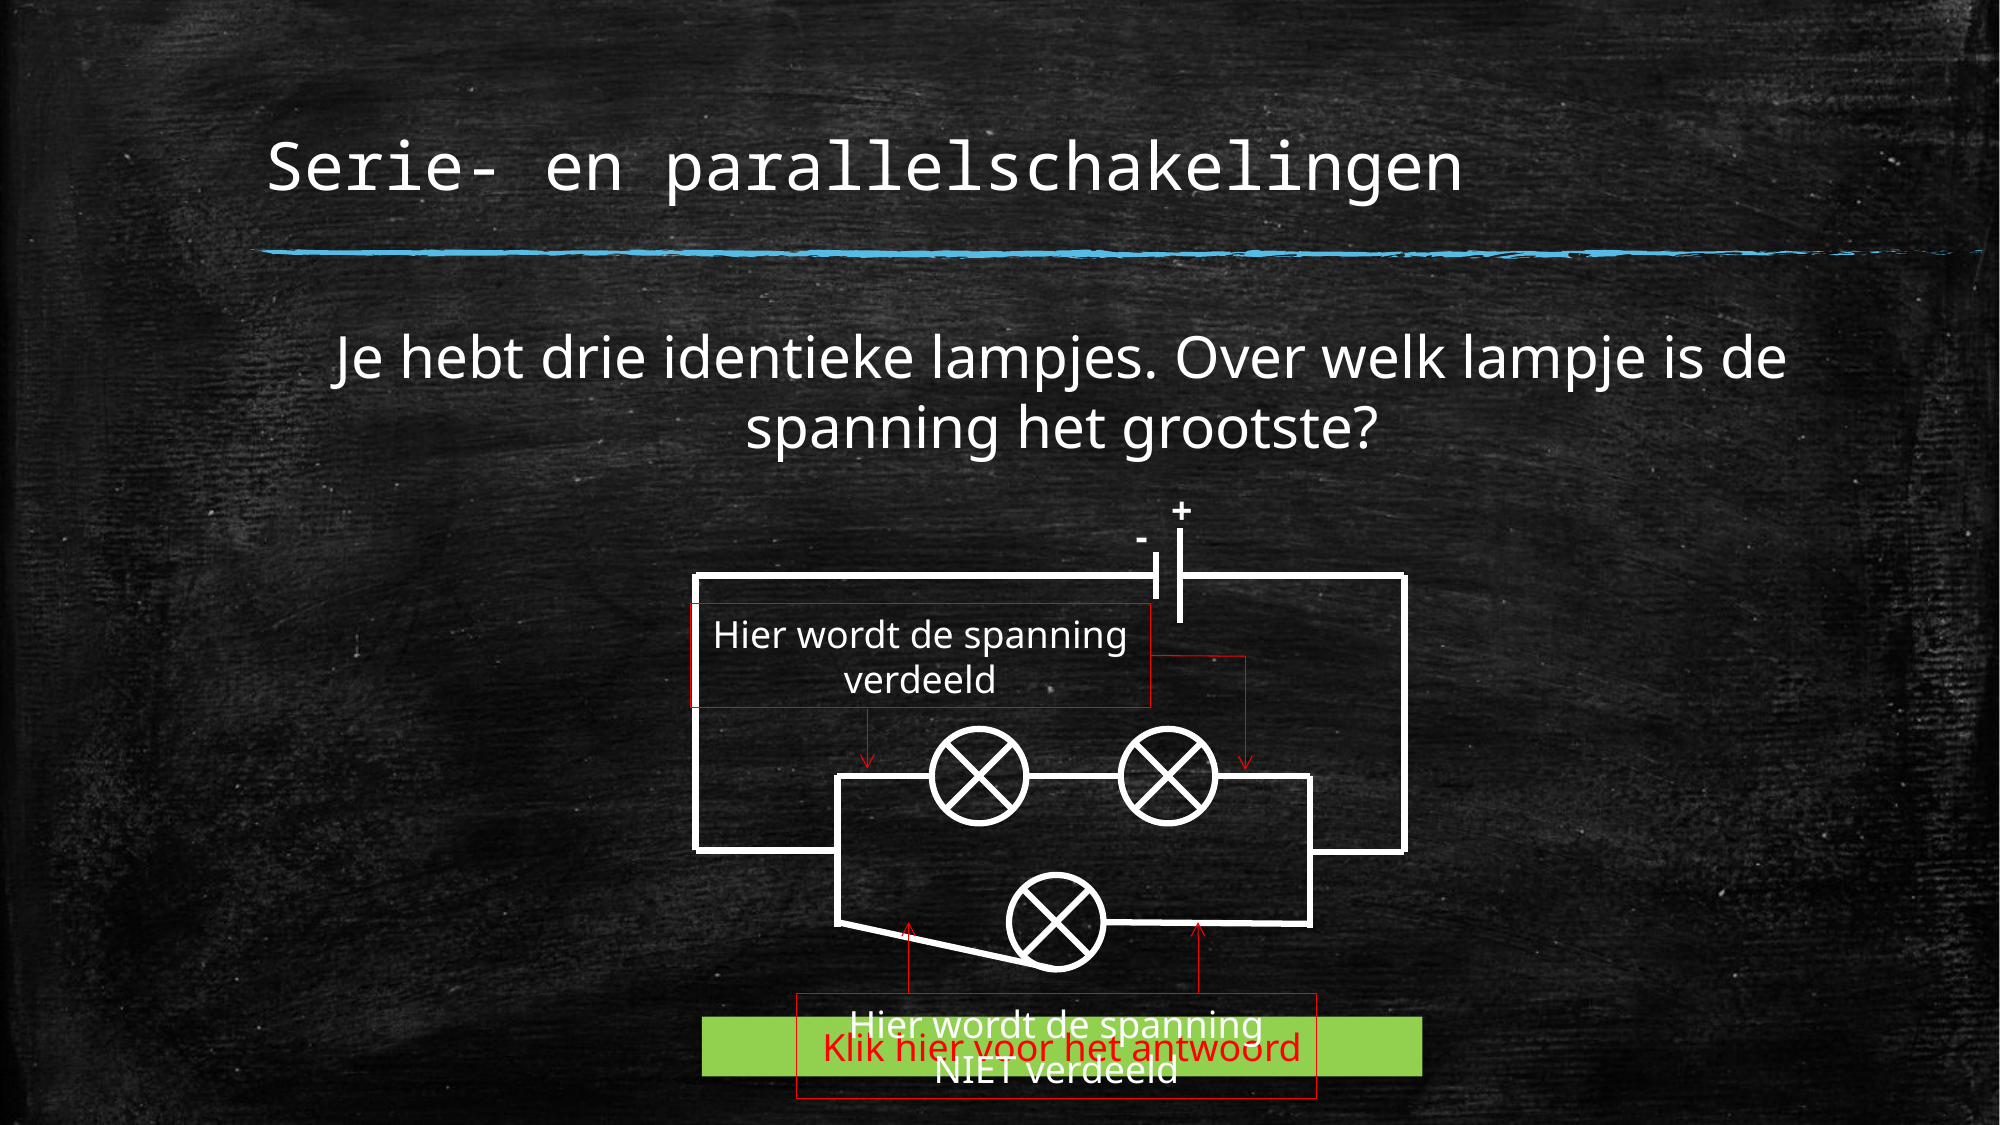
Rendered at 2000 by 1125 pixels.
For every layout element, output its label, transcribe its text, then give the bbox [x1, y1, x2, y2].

title Serie- en parallelschakelingen [249, 45, 1750, 213]
text_box Klik hier voor het antwoord [701, 1016, 796, 1077]
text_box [690, 603, 1246, 771]
text_box Je hebt drie identieke lampjes. Over welk lampje is de spanning het grootste? [312, 312, 1813, 468]
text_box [796, 922, 1317, 1100]
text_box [695, 479, 1405, 929]
text_box Klik hier voor het antwoord [1317, 1016, 1423, 1077]
